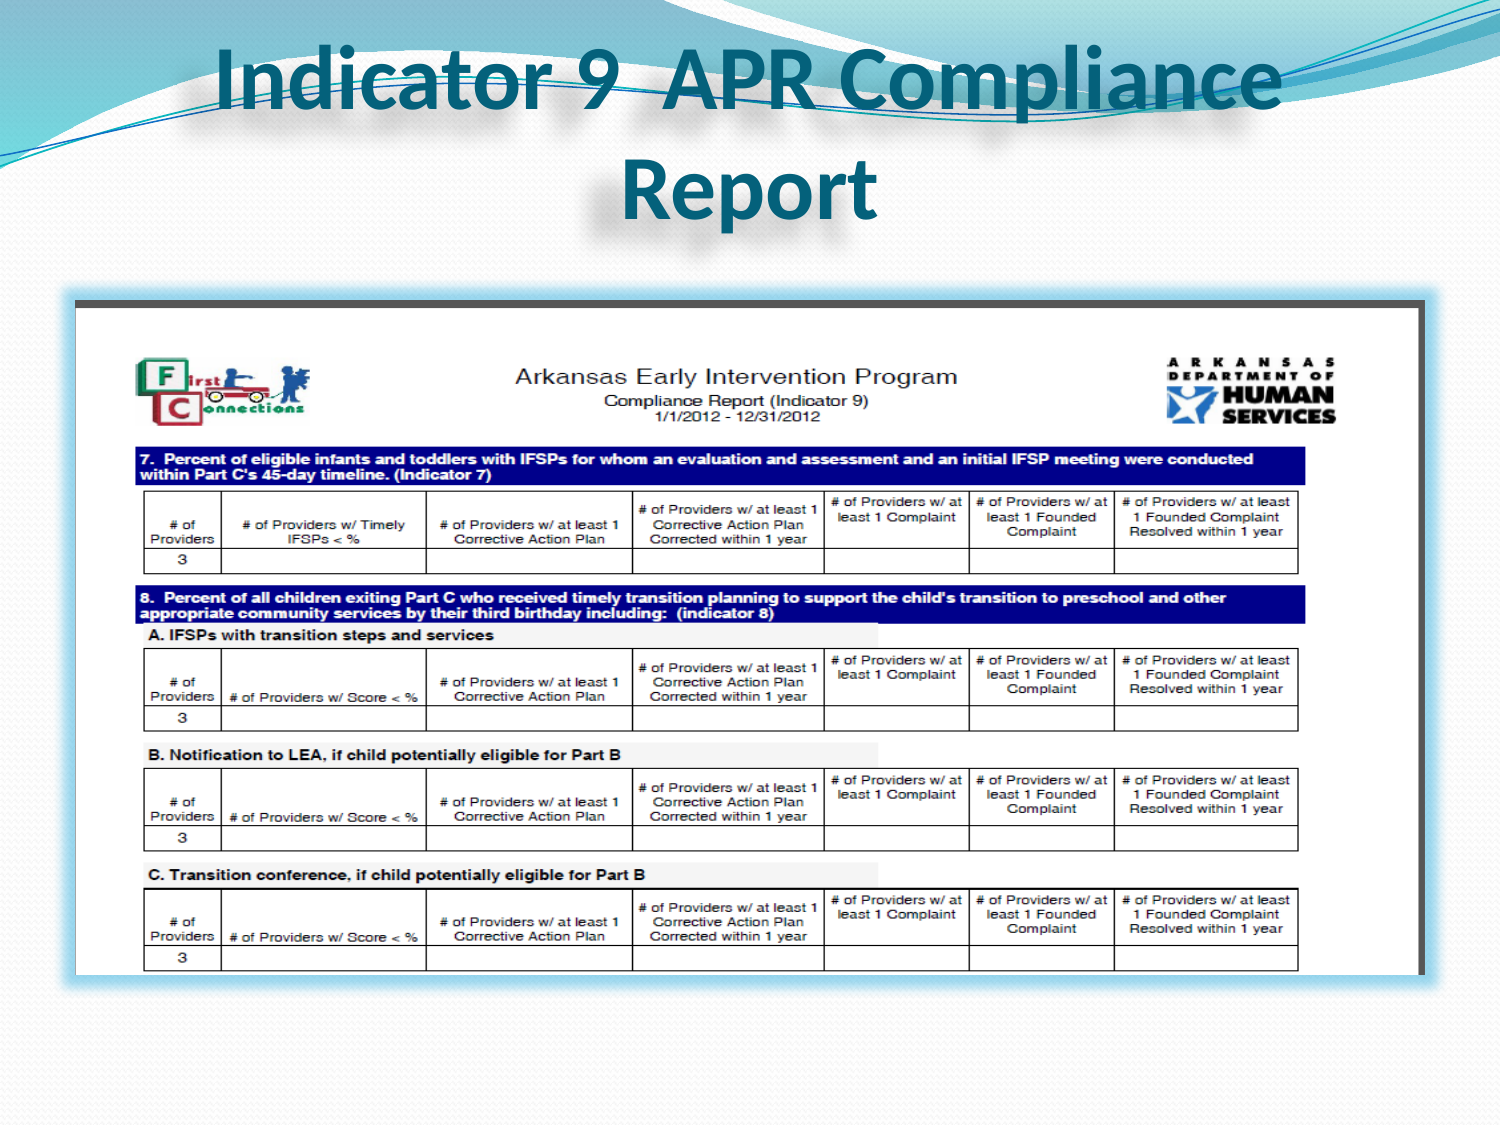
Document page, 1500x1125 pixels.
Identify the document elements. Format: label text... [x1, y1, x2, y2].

picture [74, 299, 1426, 976]
title Indicator 9 APR Compliance Report [75, 37, 1425, 238]
